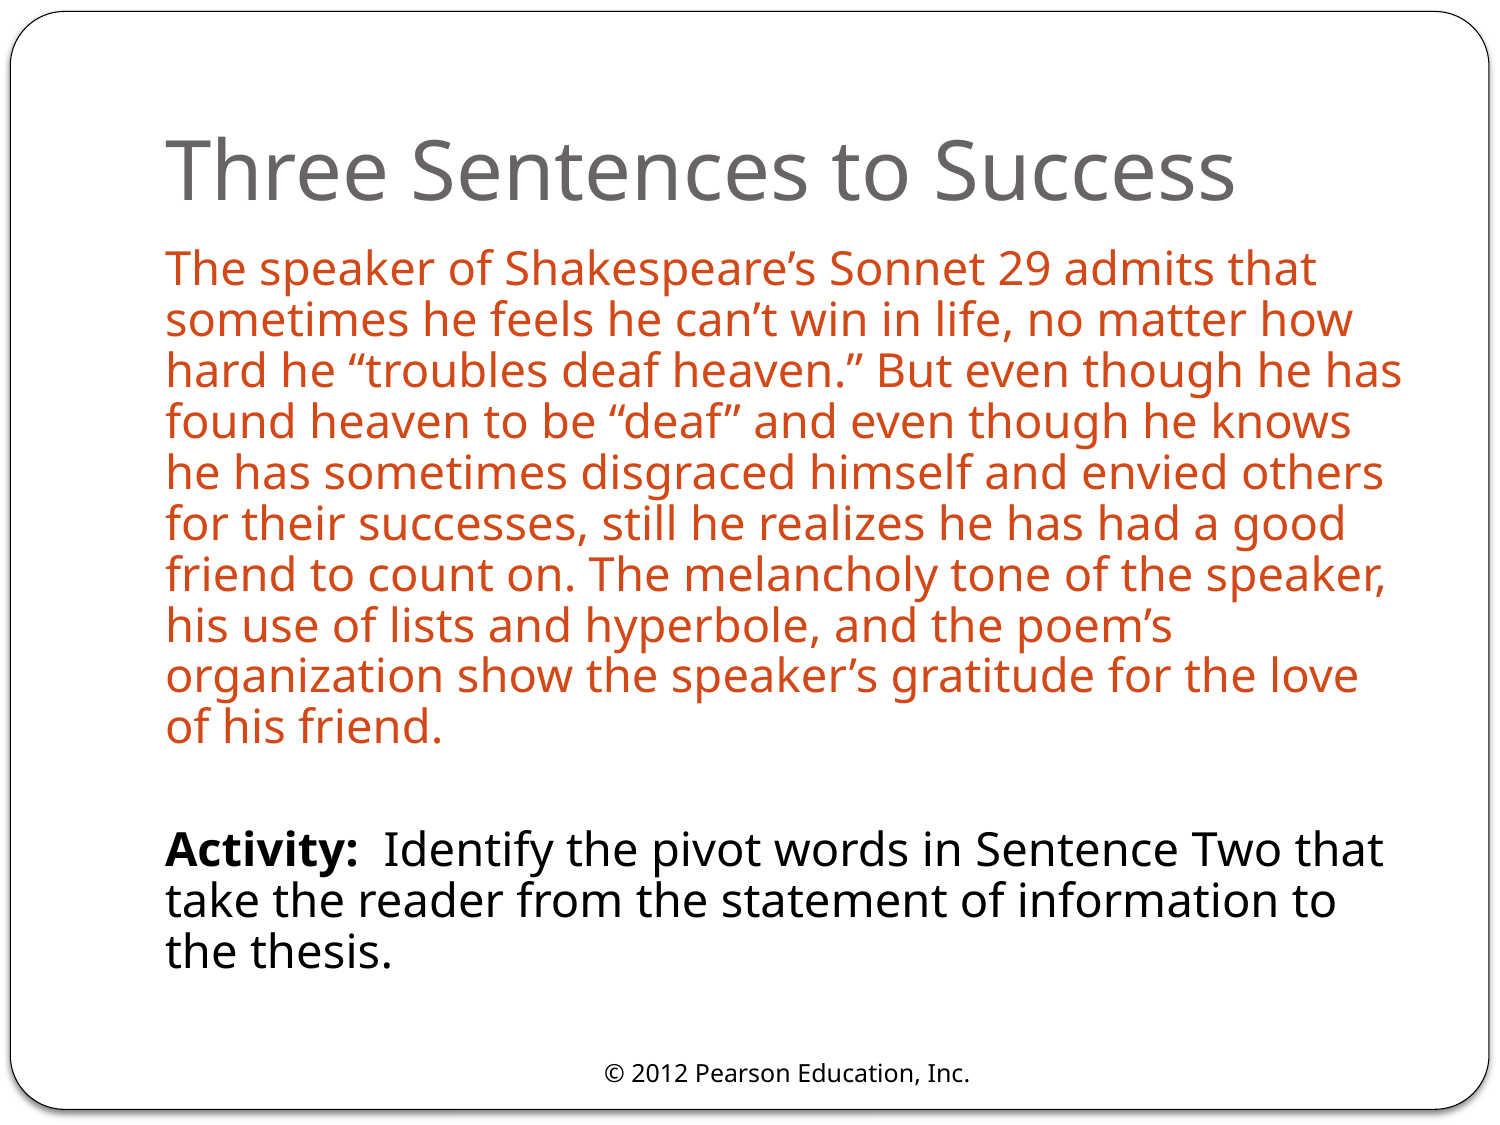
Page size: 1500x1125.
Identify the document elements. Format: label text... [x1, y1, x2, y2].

text_box © 2012 Pearson Education, Inc. [462, 1050, 1113, 1095]
title Three Sentences to Success [149, 44, 1426, 233]
list The speaker of Shakespeare’s Sonnet 29 admits that sometimes he feels he can’t win in life, no matter how hard he “troubles deaf heaven.” But even though he has found heaven to be “deaf” and even though he knows he has sometimes disgraced himself and envied others for their successes, still he realizes he has had a good friend to count on. The melancholy tone of the speaker, his use of lists and hyperbole, and the poem’s organization show the speaker’s gratitude for the love of his friend. Activity: Identify the pivot words in Sentence Two that take the reader from the statement of information to the thesis. [149, 237, 1426, 988]
